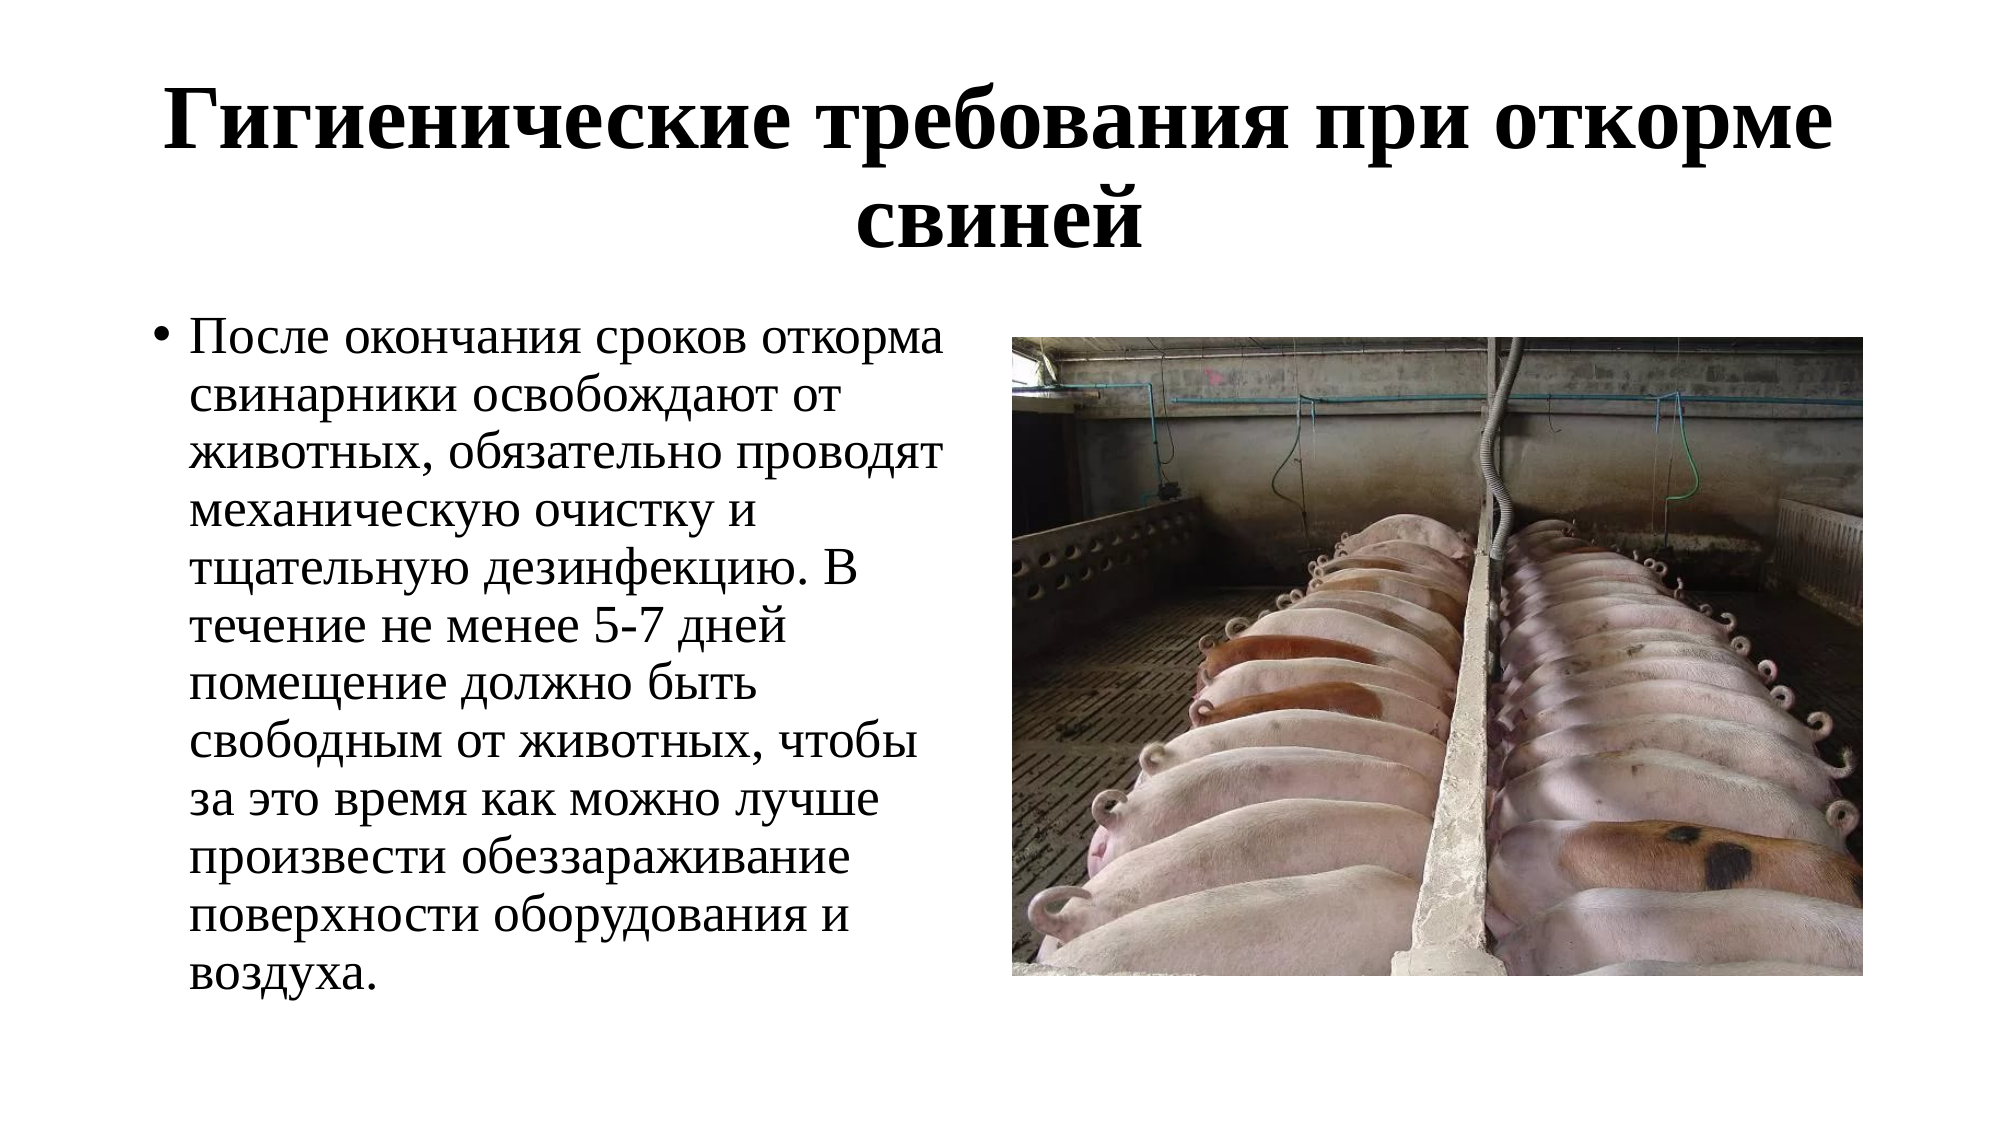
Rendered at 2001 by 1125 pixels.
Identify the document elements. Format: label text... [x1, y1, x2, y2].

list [1012, 337, 1863, 976]
list После окончания сроков откорма свинарники освобождают от животных, обязательно проводят механическую очистку и тщательную дезинфекцию. В течение не менее 5-7 дней помещение должно быть свободным от животных, чтобы за это время как можно лучше произвести обеззараживание поверхности оборудования и воздуха. [137, 299, 988, 1014]
title Гигиенические требования при откорме свиней [137, 59, 1863, 278]
